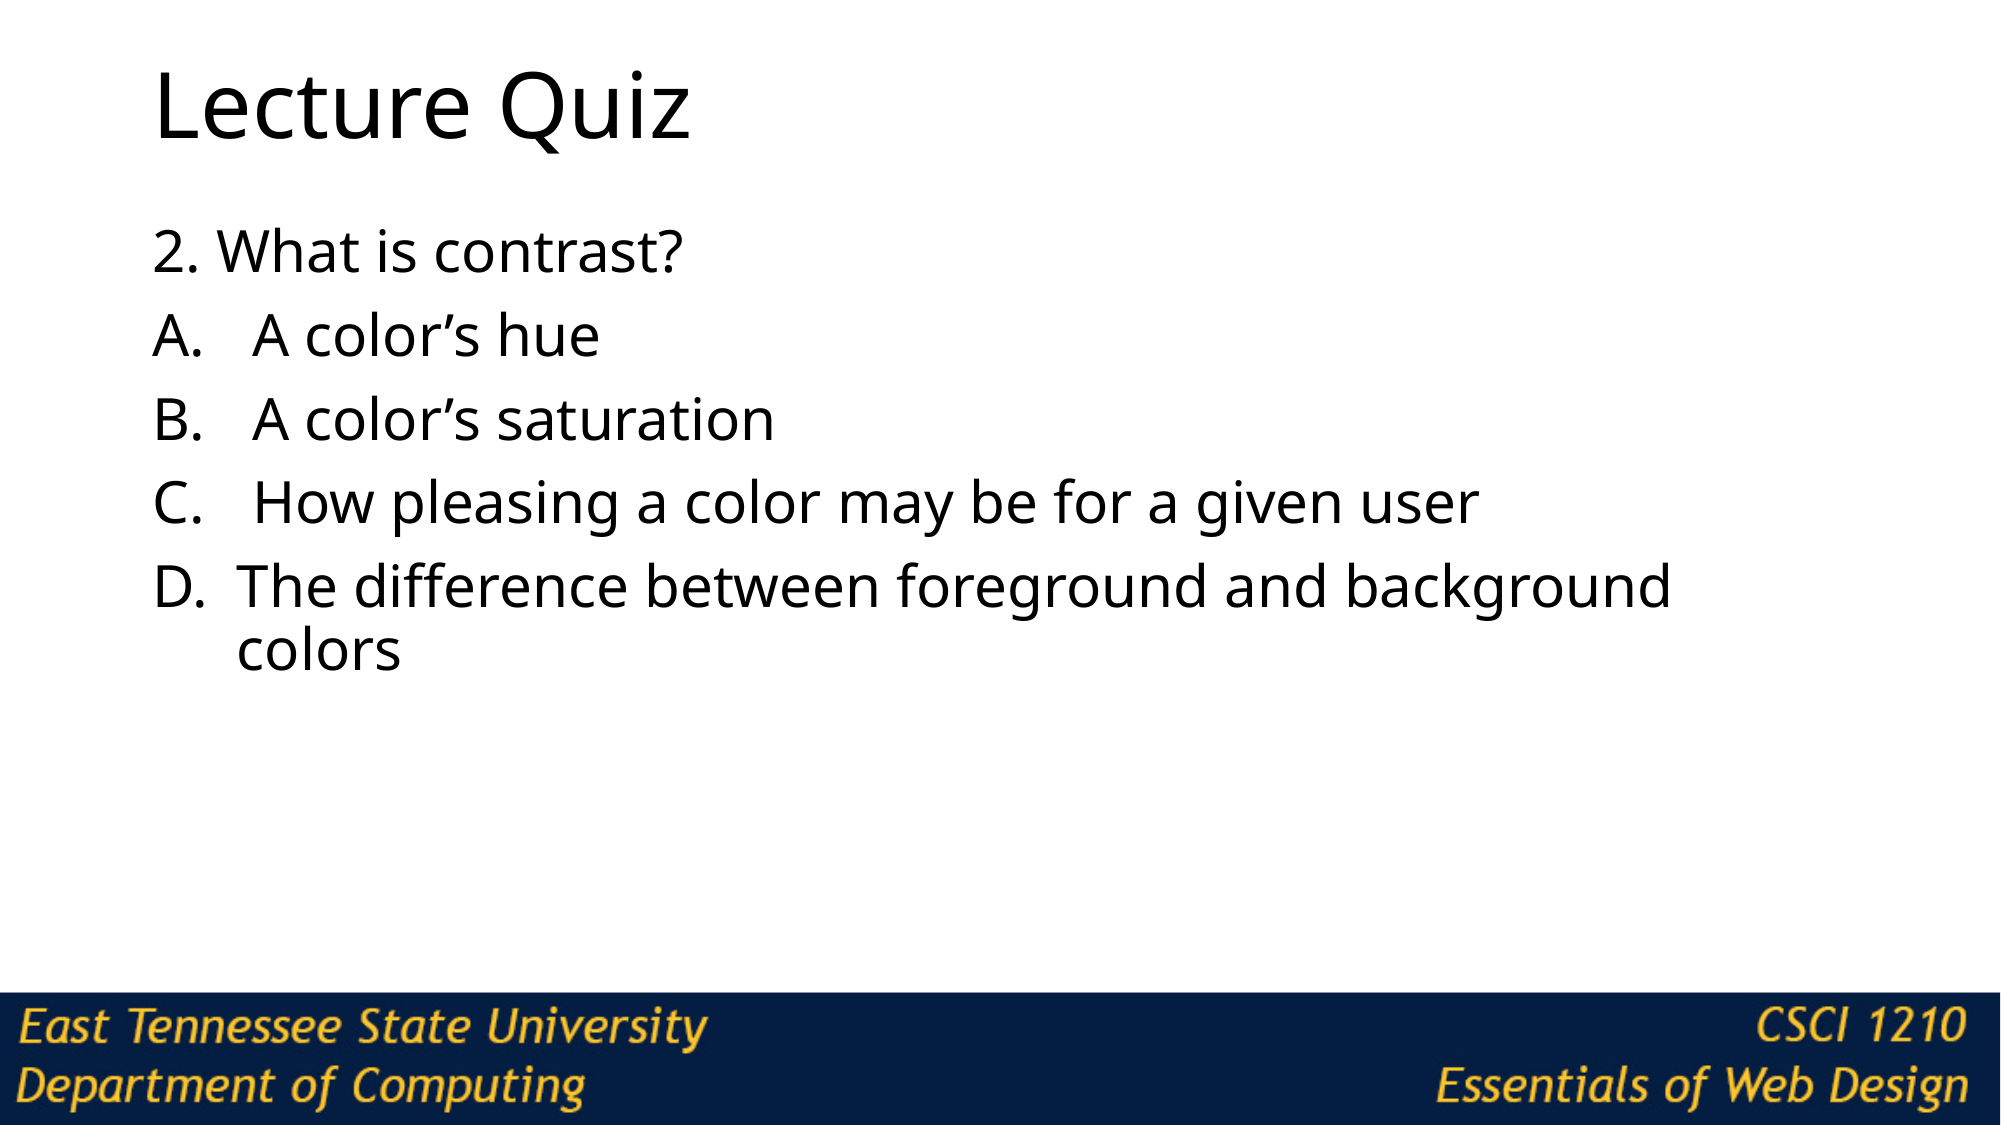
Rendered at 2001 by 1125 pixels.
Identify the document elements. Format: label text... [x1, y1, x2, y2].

picture [0, 0, 2001, 1125]
list 2. What is contrast? A color’s hue A color’s saturation How pleasing a color may be for a given user The difference between foreground and background colors [137, 214, 1863, 929]
title Lecture Quiz [137, 0, 1863, 214]
